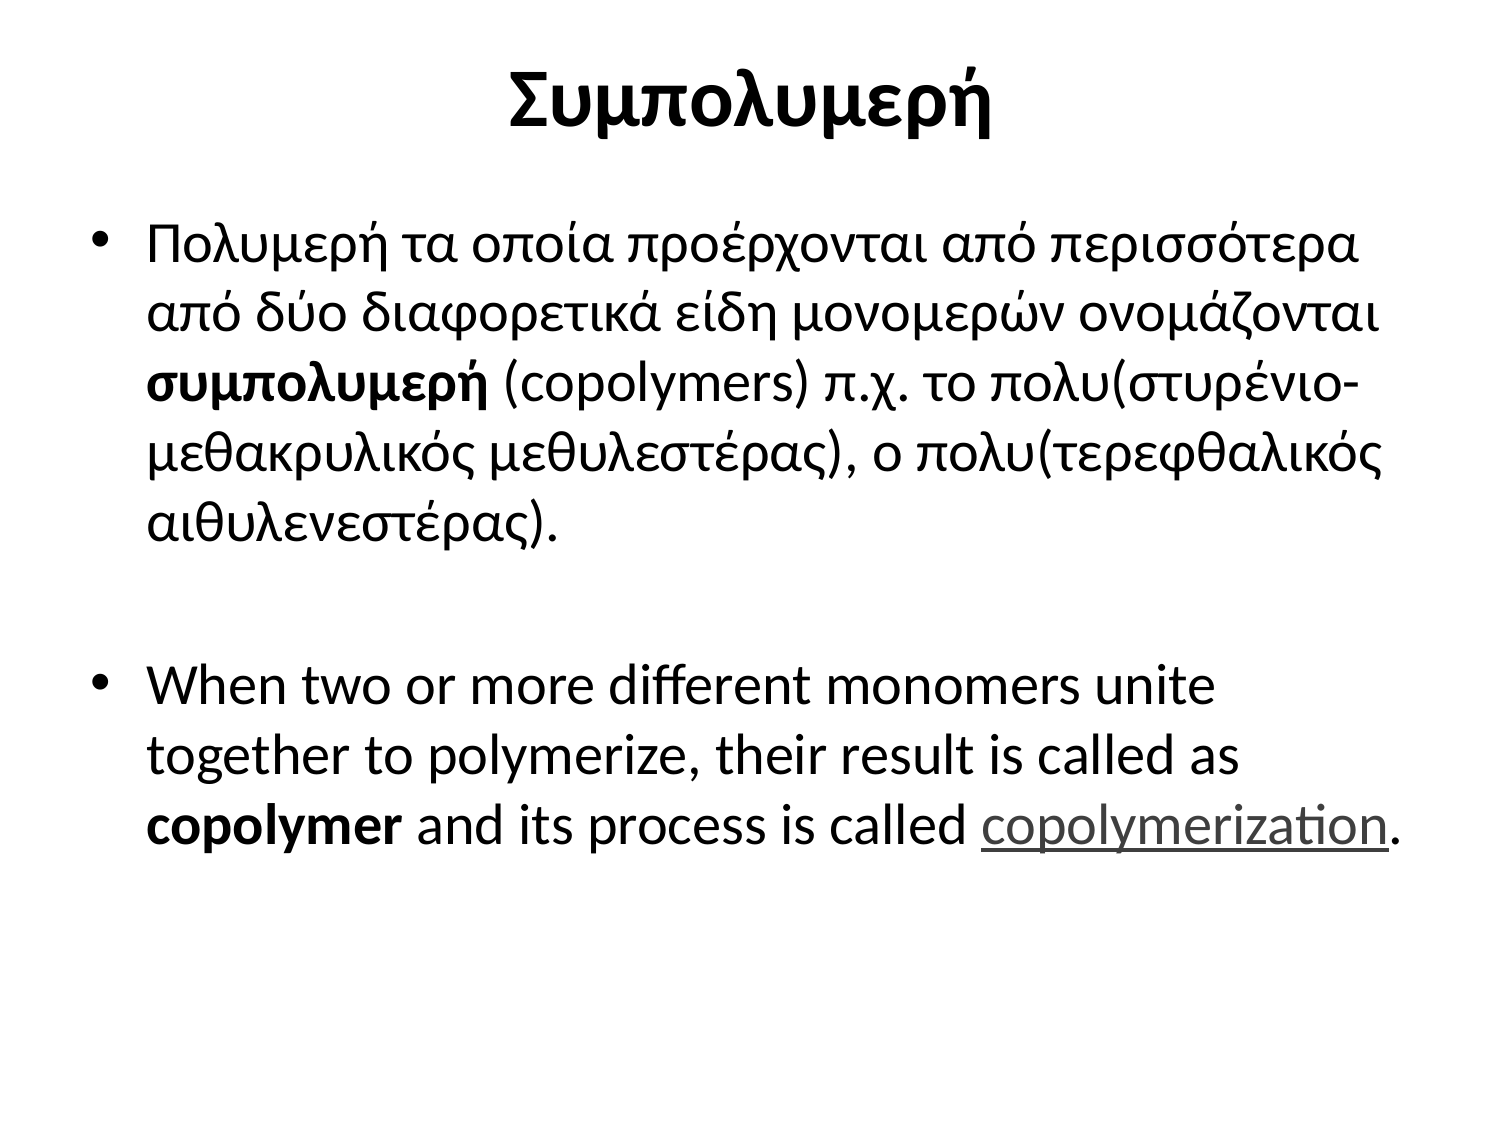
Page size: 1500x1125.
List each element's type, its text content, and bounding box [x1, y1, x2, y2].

title Συμπολυμερή [76, 19, 1427, 169]
list Πολυμερή τα οποία προέρχονται από περισσότερα από δύο διαφορετικά είδη μονομερών ονομάζονται συμπολυμερή (copolymers) π.χ. το πολυ(στυρένιο-μεθακρυλικός μεθυλεστέρας), ο πολυ(τερεφθαλικός αιθυλενεστέρας). When two or more different monomers unite together to polymerize, their result is called as copolymer and its process is called copolymerization. [75, 196, 1425, 1024]
